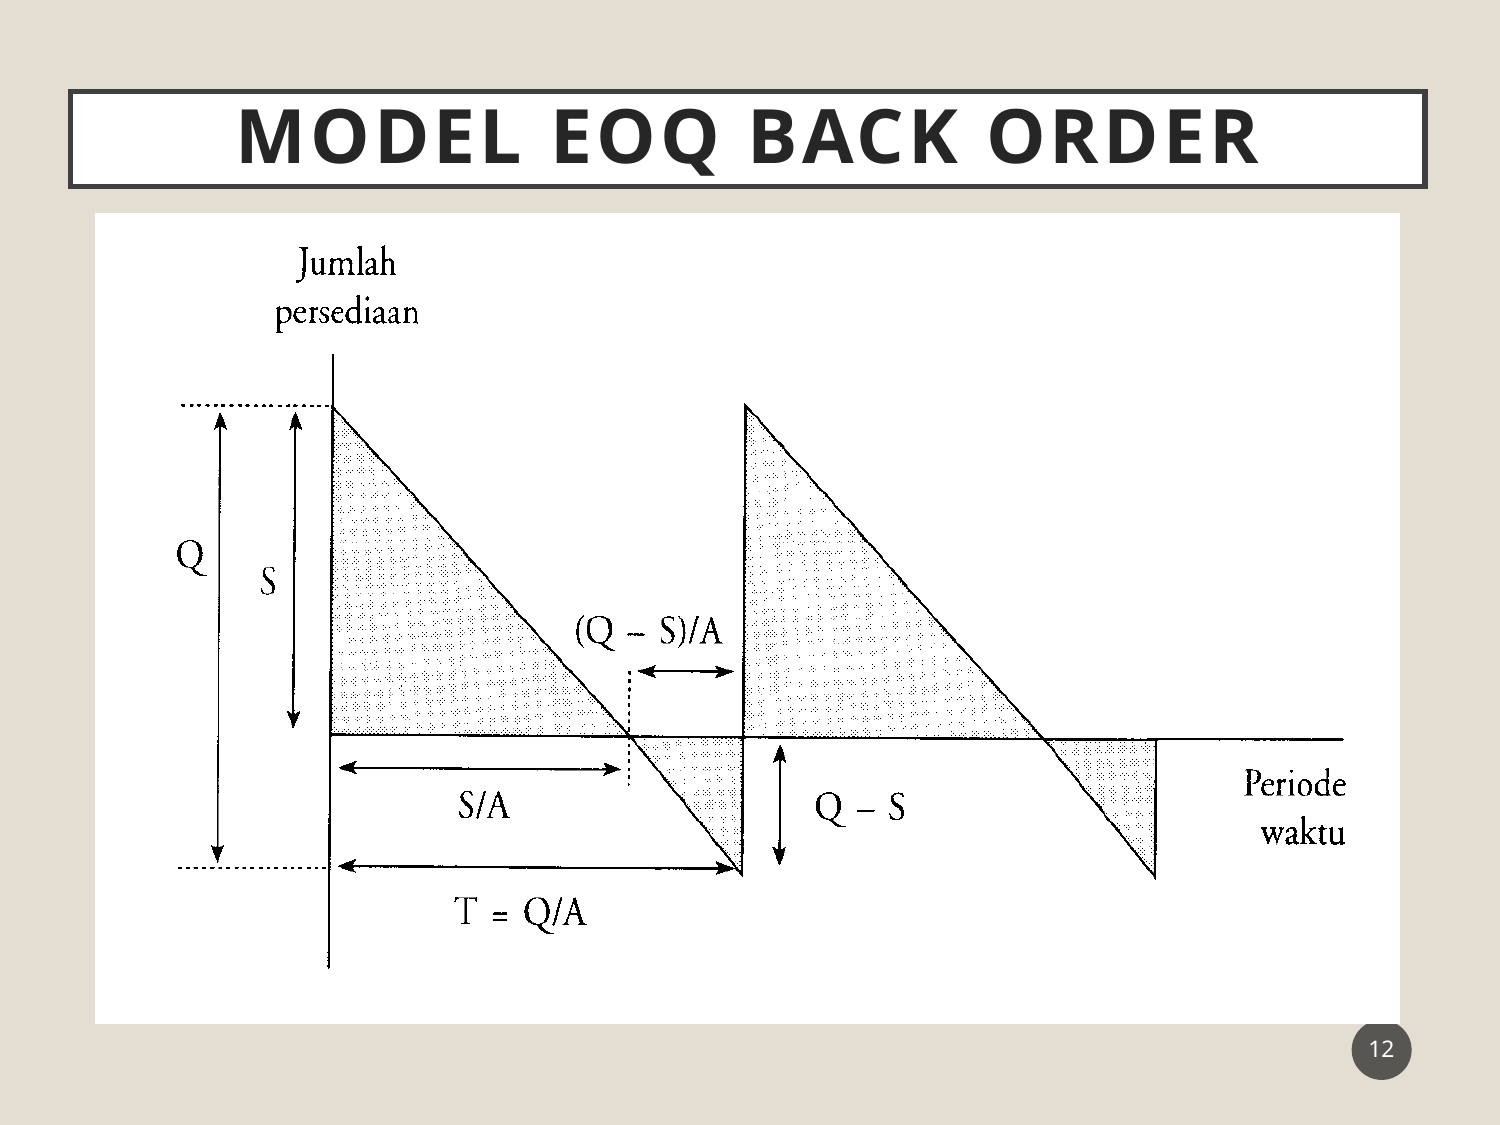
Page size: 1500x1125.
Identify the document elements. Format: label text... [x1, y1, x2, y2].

title Model EOQ Back Order [68, 89, 1428, 189]
picture [95, 213, 1400, 1024]
slide_number 12 [1351, 1024, 1412, 1080]
